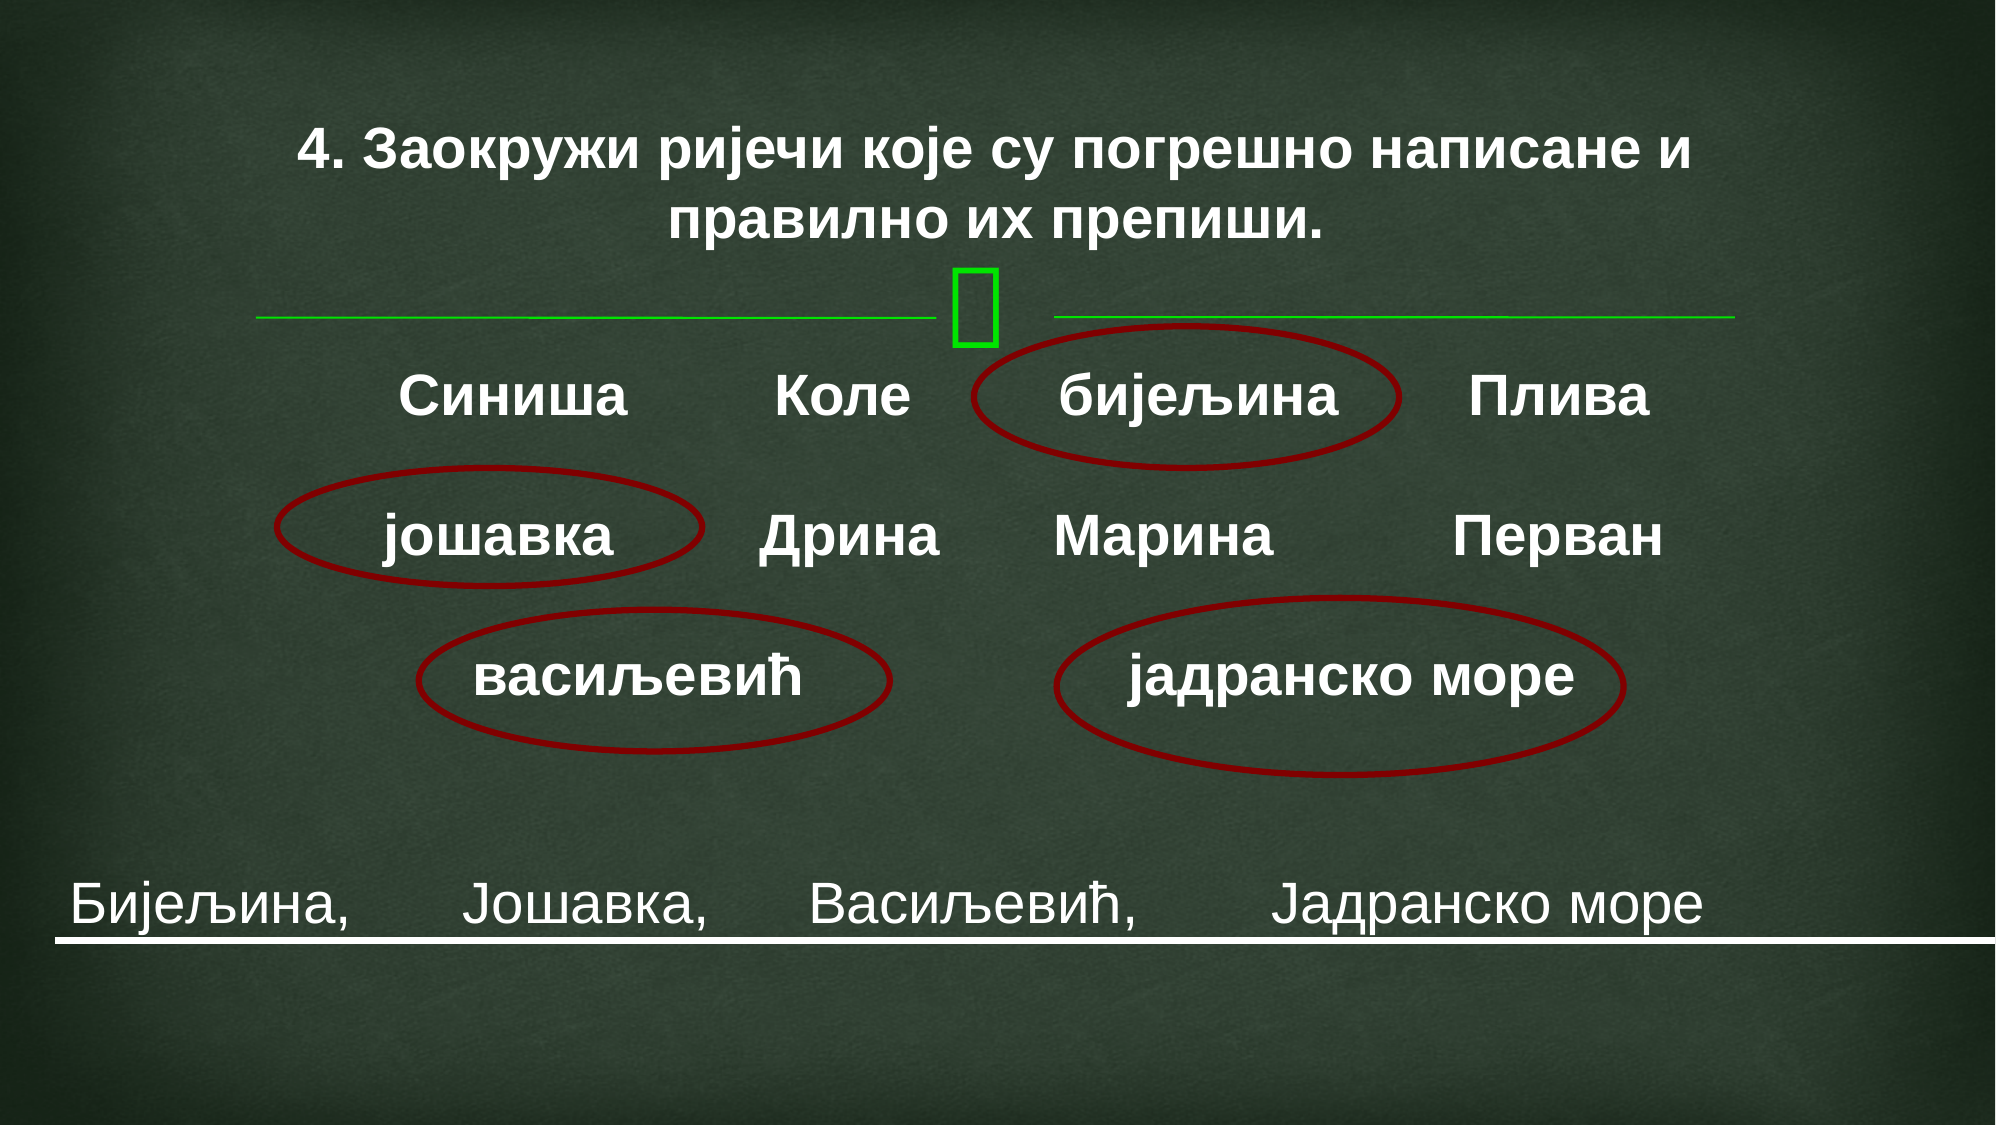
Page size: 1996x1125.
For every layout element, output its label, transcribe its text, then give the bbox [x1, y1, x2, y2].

title 4. Заокружи ријечи које су погрешно написане и правилно их препиши. [150, 93, 1843, 267]
text_box [1055, 596, 1626, 777]
text_box Васиљевић, [793, 857, 1256, 937]
text_box Јадранско море [1256, 857, 1995, 938]
text_box [417, 608, 892, 753]
text_box Синиша Коле бијељина Плива јошавка Дрина Марина Перван васиљевић јадранско море [101, 349, 1948, 855]
text_box Бијељина, [54, 857, 447, 939]
text_box [972, 324, 1401, 470]
text_box Јошавка, [447, 857, 793, 937]
text_box [275, 466, 704, 588]
